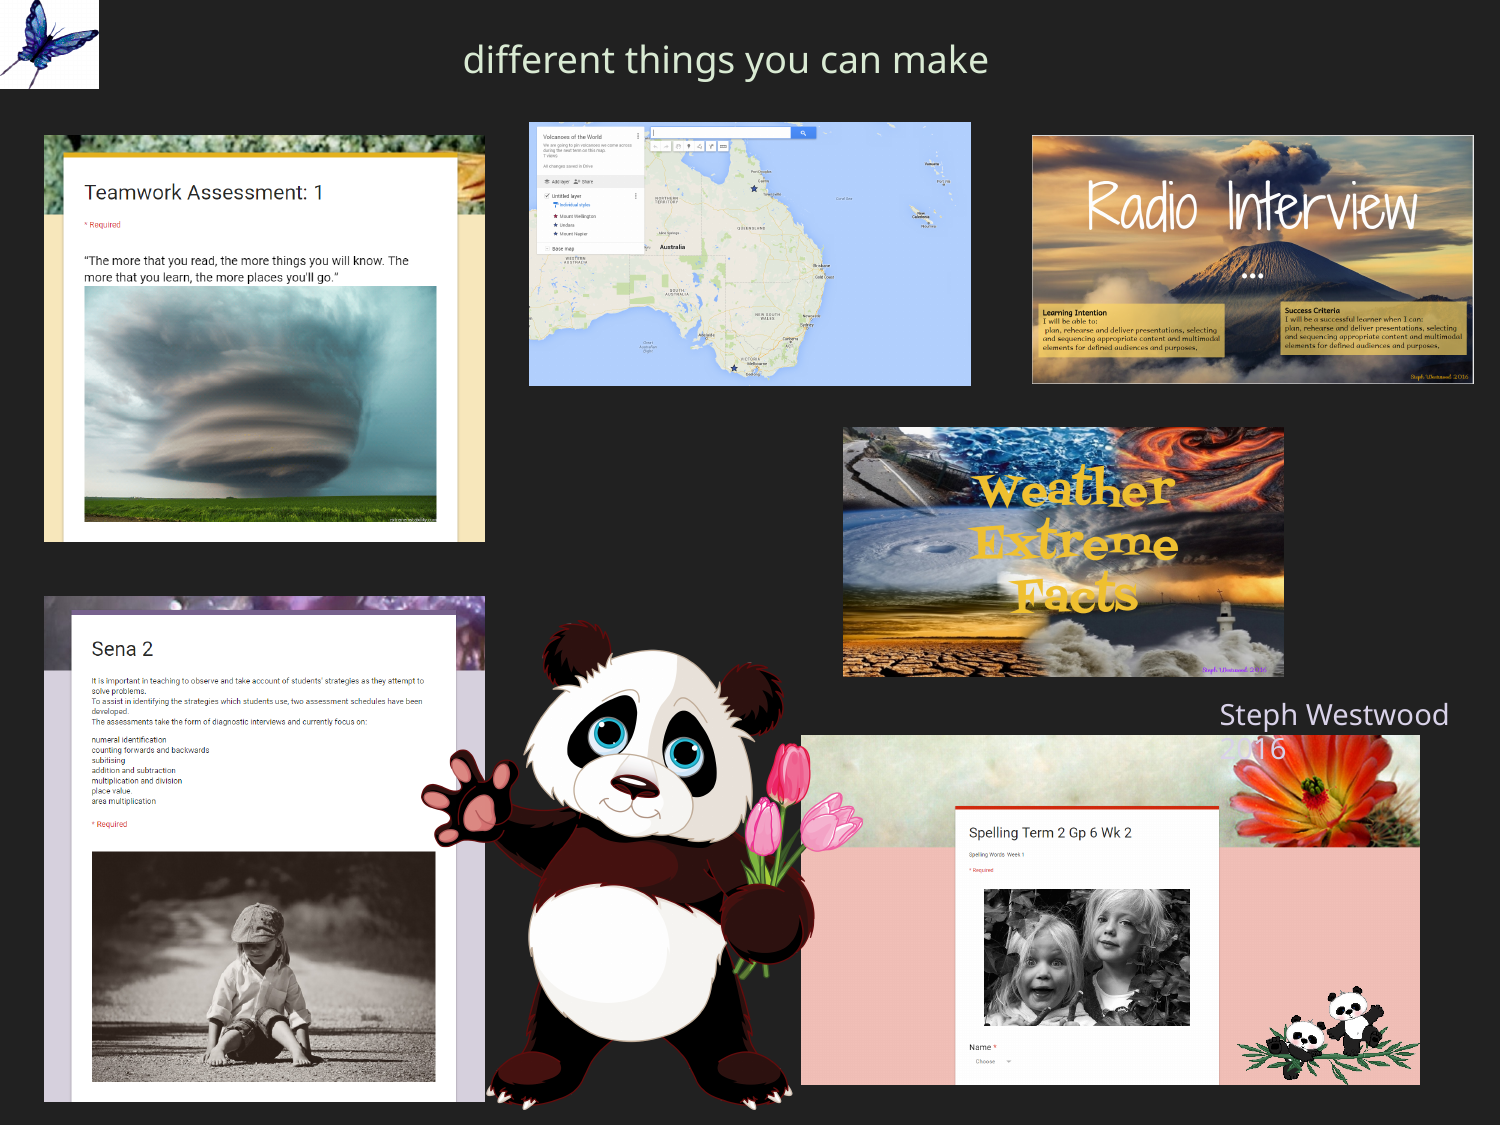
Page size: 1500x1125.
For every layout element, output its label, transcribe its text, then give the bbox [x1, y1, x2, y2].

text_box Steph Westwood 2016 [1204, 680, 1486, 731]
picture [0, 0, 99, 90]
text_box different things you can make [447, 36, 1178, 81]
picture [43, 427, 1421, 1110]
picture [43, 135, 486, 542]
picture [529, 122, 971, 387]
picture [1032, 135, 1474, 385]
